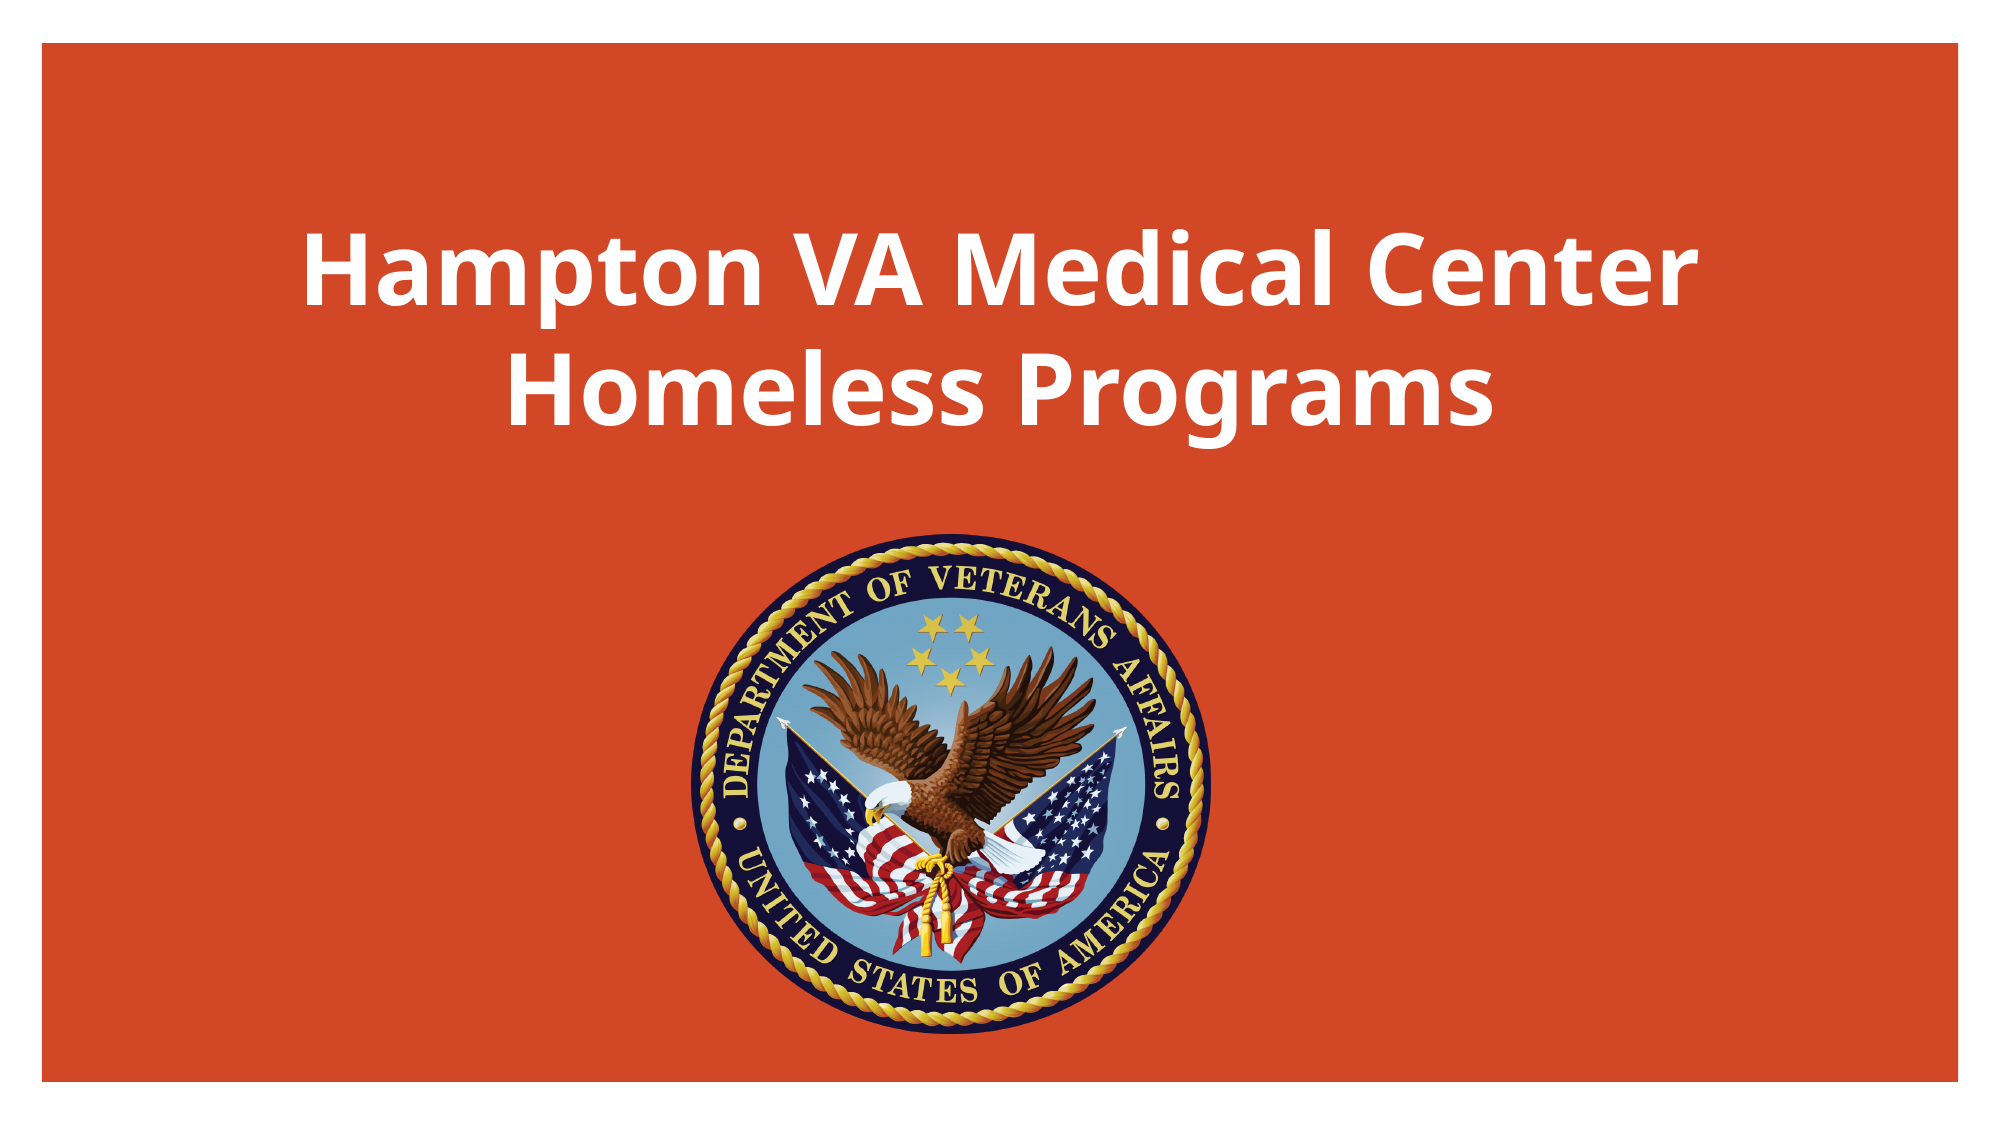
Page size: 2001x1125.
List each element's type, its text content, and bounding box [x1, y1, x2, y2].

picture [691, 534, 1211, 1034]
title Hampton VA Medical Center Homeless Programs [137, 117, 1863, 535]
